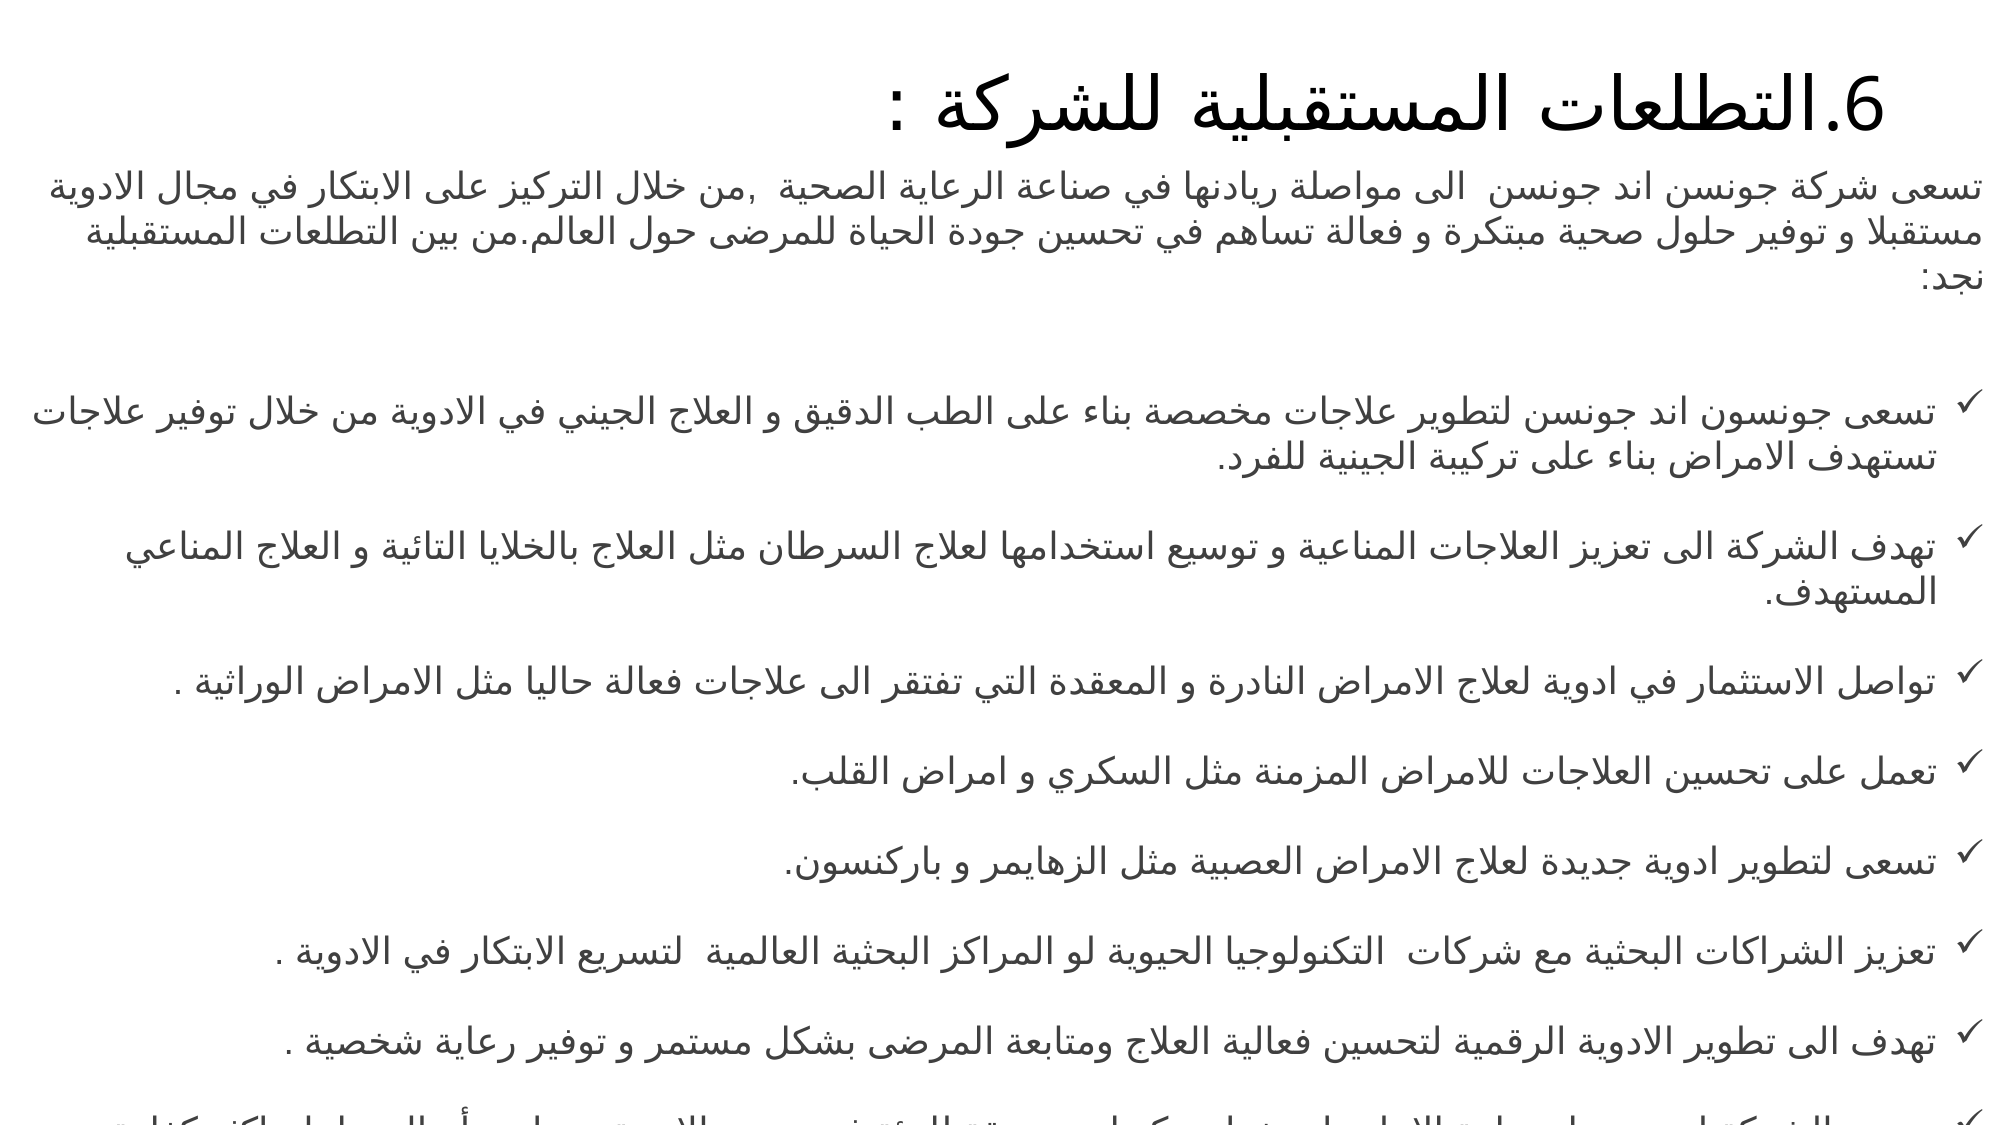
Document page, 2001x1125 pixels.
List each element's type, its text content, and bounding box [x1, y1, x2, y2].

text_box التطلعات المستقبلية للشركة : [0, 48, 1907, 154]
text_box تسعى شركة جونسن اند جونسن الى مواصلة ريادنها في صناعة الرعاية الصحية ,من خلال التركيز على الابتكار في مجال الادوية مستقبلا و توفير حلول صحية مبتكرة و فعالة تساهم في تحسين جودة الحياة للمرضى حول العالم.من بين التطلعات المستقبلية نجد: تسعى جونسون اند جونسن لتطوير علاجات مخصصة بناء على الطب الدقيق و العلاج الجيني في الادوية من خلال توفير علاجات تستهدف الامراض بناء على تركيبة الجينية للفرد. تهدف الشركة الى تعزيز العلاجات المناعية و توسيع استخدامها لعلاج السرطان مثل العلاج بالخلايا التائية و العلاج المناعي المستهدف. تواصل الاستثمار في ادوية لعلاج الامراض النادرة و المعقدة التي تفتقر الى علاجات فعالة حاليا مثل الامراض الوراثية . تعمل على تحسين العلاجات للامراض المزمنة مثل السكري و امراض القلب. تسعى لتطوير ادوية جديدة لعلاج الامراض العصبية مثل الزهايمر و باركنسون. تعزيز الشراكات البحثية مع شركات التكنولوجيا الحيوية لو المراكز البحثية العالمية لتسريع الابتكار في الادوية . تهدف الى تطوير الادوية الرقمية لتحسين فعالية العلاج ومتابعة المرضى بشكل مستمر و توفير رعاية شخصية . تسعى الشركة لتحسين استدامة الإنتاج باستخدام مكونات صديقة للبيئة في تصنيع الادوية و تطوير أساليب انتاج اكثر كفاءة . [0, 154, 2000, 1125]
